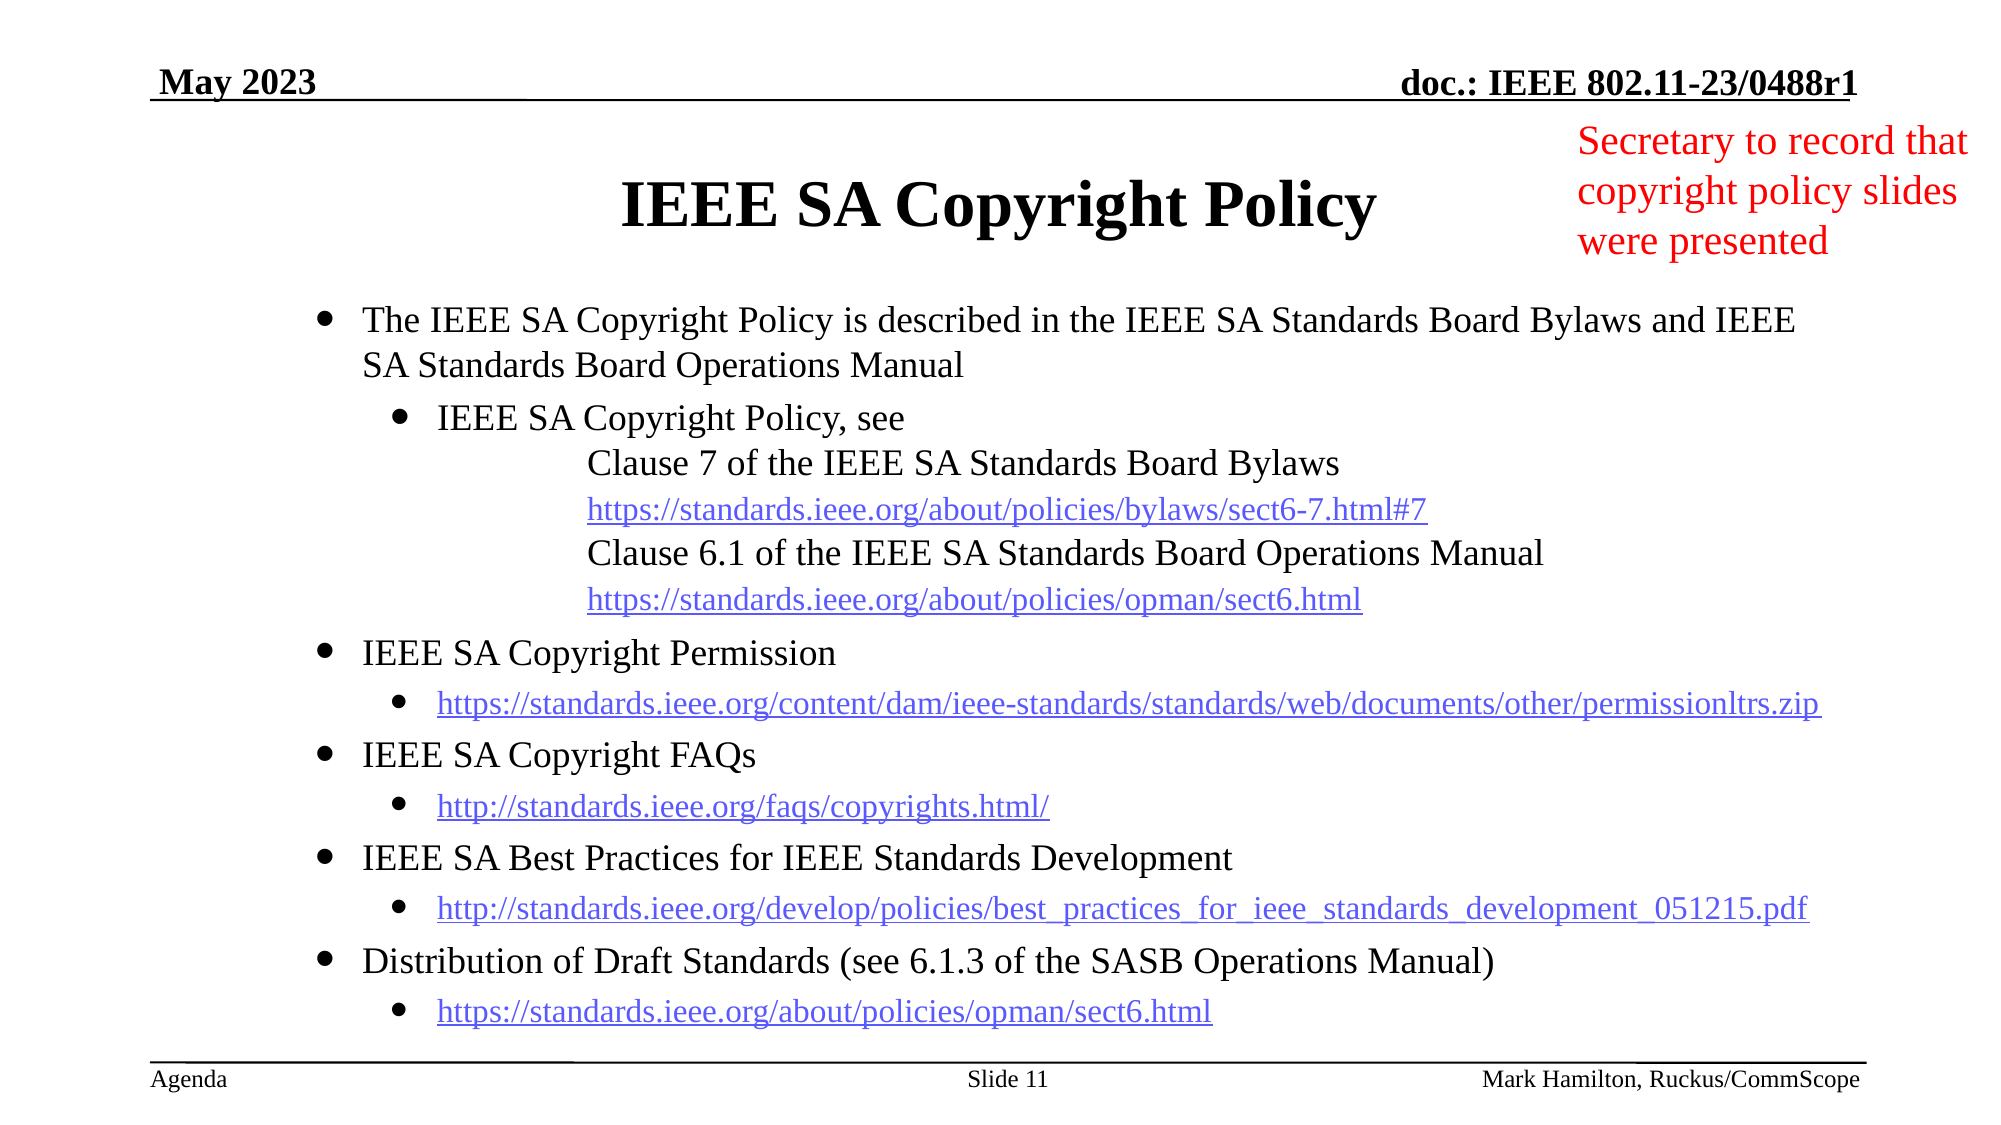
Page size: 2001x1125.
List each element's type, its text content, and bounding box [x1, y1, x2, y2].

slide_number Slide 11 [950, 1061, 1067, 1123]
title IEEE SA Copyright Policy [149, 112, 1850, 287]
text_box Secretary to record that copyright policy slides were presented [1562, 104, 1988, 270]
list The IEEE SA Copyright Policy is described in the IEEE SA Standards Board Bylaws and IEEE SA Standards Board Operations Manual IEEE SA Copyright Policy, see Clause 7 of the IEEE SA Standards Board Bylaws https://standards.ieee.org/about/policies/bylaws/sect6-7.html#7 Clause 6.1 of the IEEE SA Standards Board Operations Manual https://standards.ieee.org/about/policies/opman/sect6.html IEEE SA Copyright Permission https://standards.ieee.org/content/dam/ieee-standards/standards/web/documents/other/permissionltrs.zip IEEE SA Copyright FAQs http://standards.ieee.org/faqs/copyrights.html/ IEEE SA Best Practices for IEEE Standards Development http://standards.ieee.org/develop/policies/best_practices_for_ieee_standards_development_051215.pdf Distribution of Draft Standards (see 6.1.3 of the SASB Operations Manual) https://standards.ieee.org/about/policies/opman/sect6.html [149, 287, 1850, 1063]
